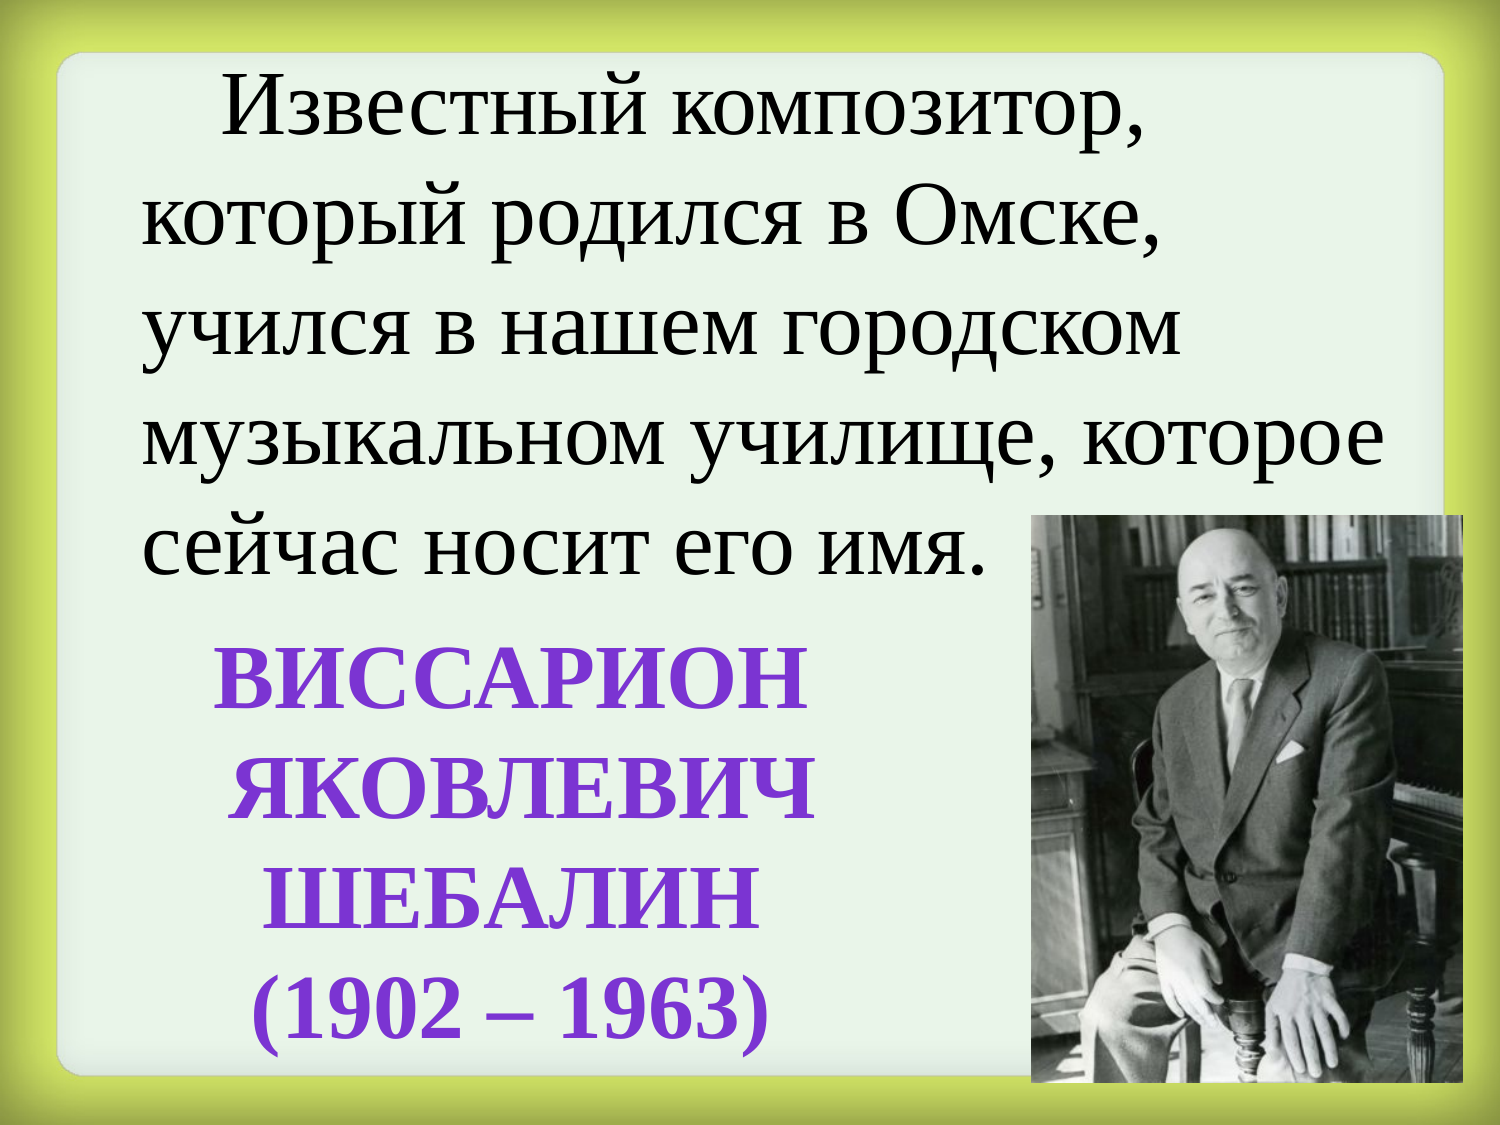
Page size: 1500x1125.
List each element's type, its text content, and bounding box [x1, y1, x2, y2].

text_box Виссарион яковлевич Шебалин (1902 – 1963) [190, 609, 833, 1065]
picture [0, 0, 1500, 1125]
list Известный композитор, который родился в Омске, учился в нашем городском музыкальном училище, которое сейчас носит его имя. [70, 35, 1421, 778]
